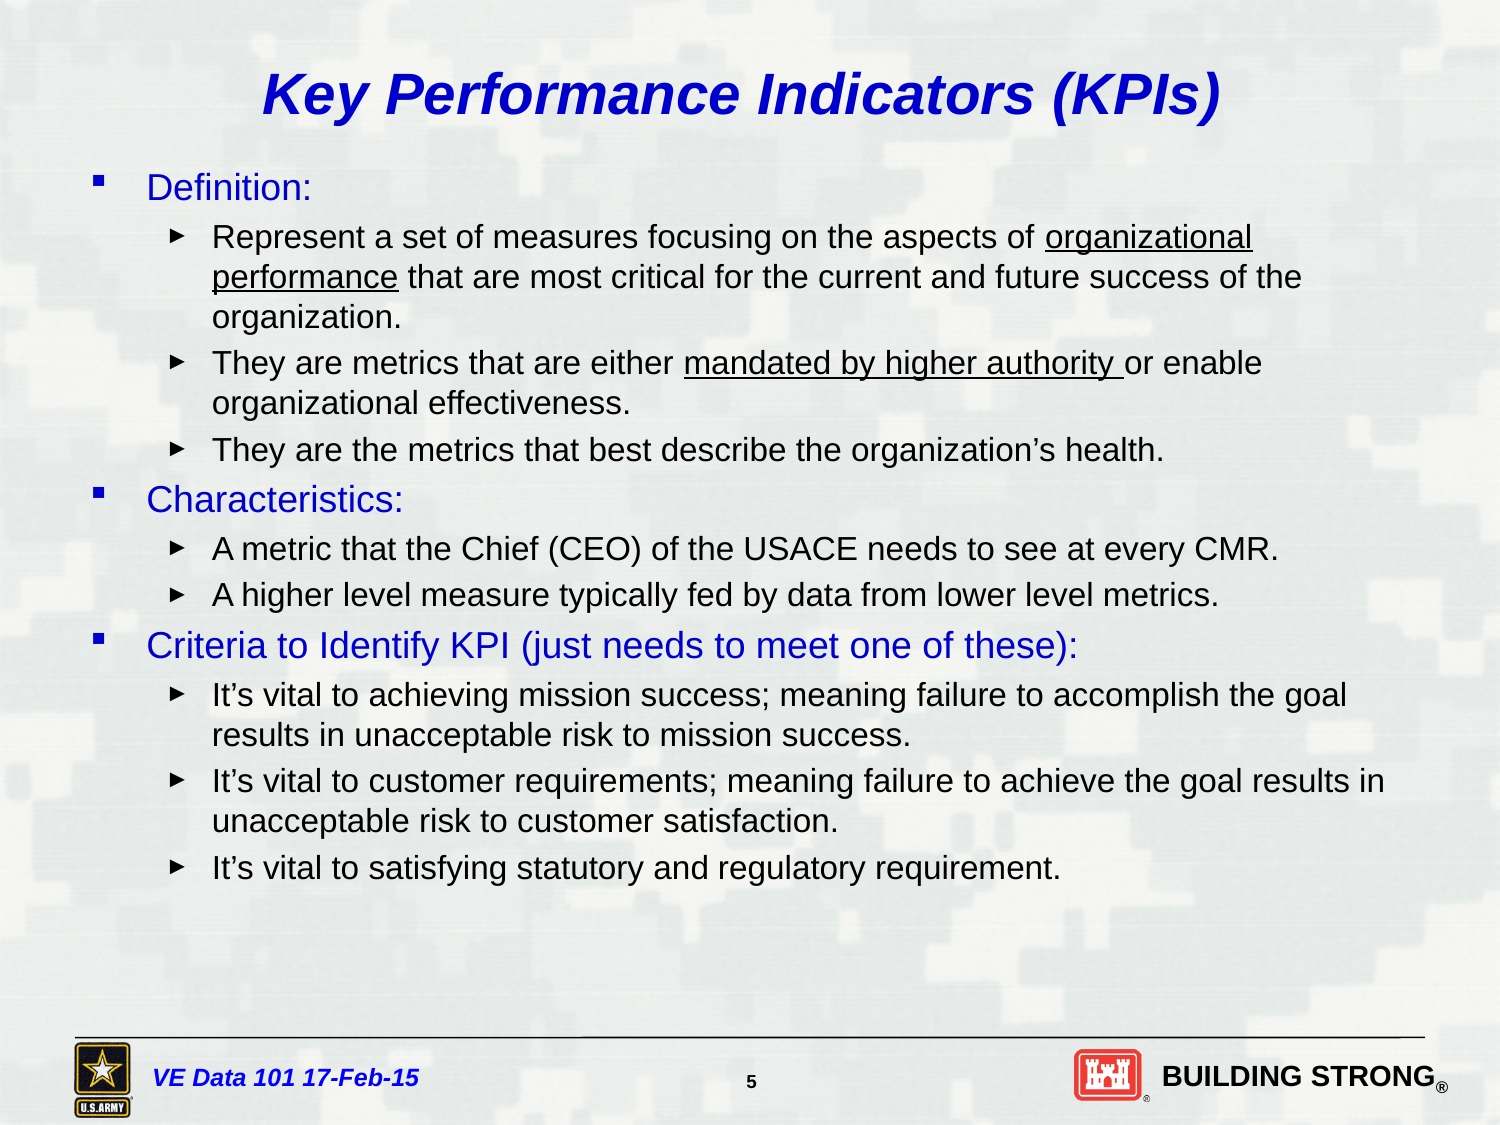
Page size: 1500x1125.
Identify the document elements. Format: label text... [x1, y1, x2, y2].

picture [0, 0, 1500, 1125]
list Definition: Represent a set of measures focusing on the aspects of organizational performance that are most critical for the current and future success of the organization. They are metrics that are either mandated by higher authority or enable organizational effectiveness. They are the metrics that best describe the organization’s health. Characteristics: A metric that the Chief (CEO) of the USACE needs to see at every CMR. A higher level measure typically fed by data from lower level metrics. Criteria to Identify KPI (just needs to meet one of these): It’s vital to achieving mission success; meaning failure to accomplish the goal results in unacceptable risk to mission success. It’s vital to customer requirements; meaning failure to achieve the goal results in unacceptable risk to customer satisfaction. It’s vital to satisfying statutory and regulatory requirement. [74, 155, 1426, 1029]
title Key Performance Indicators (KPIs) [74, 44, 1426, 138]
